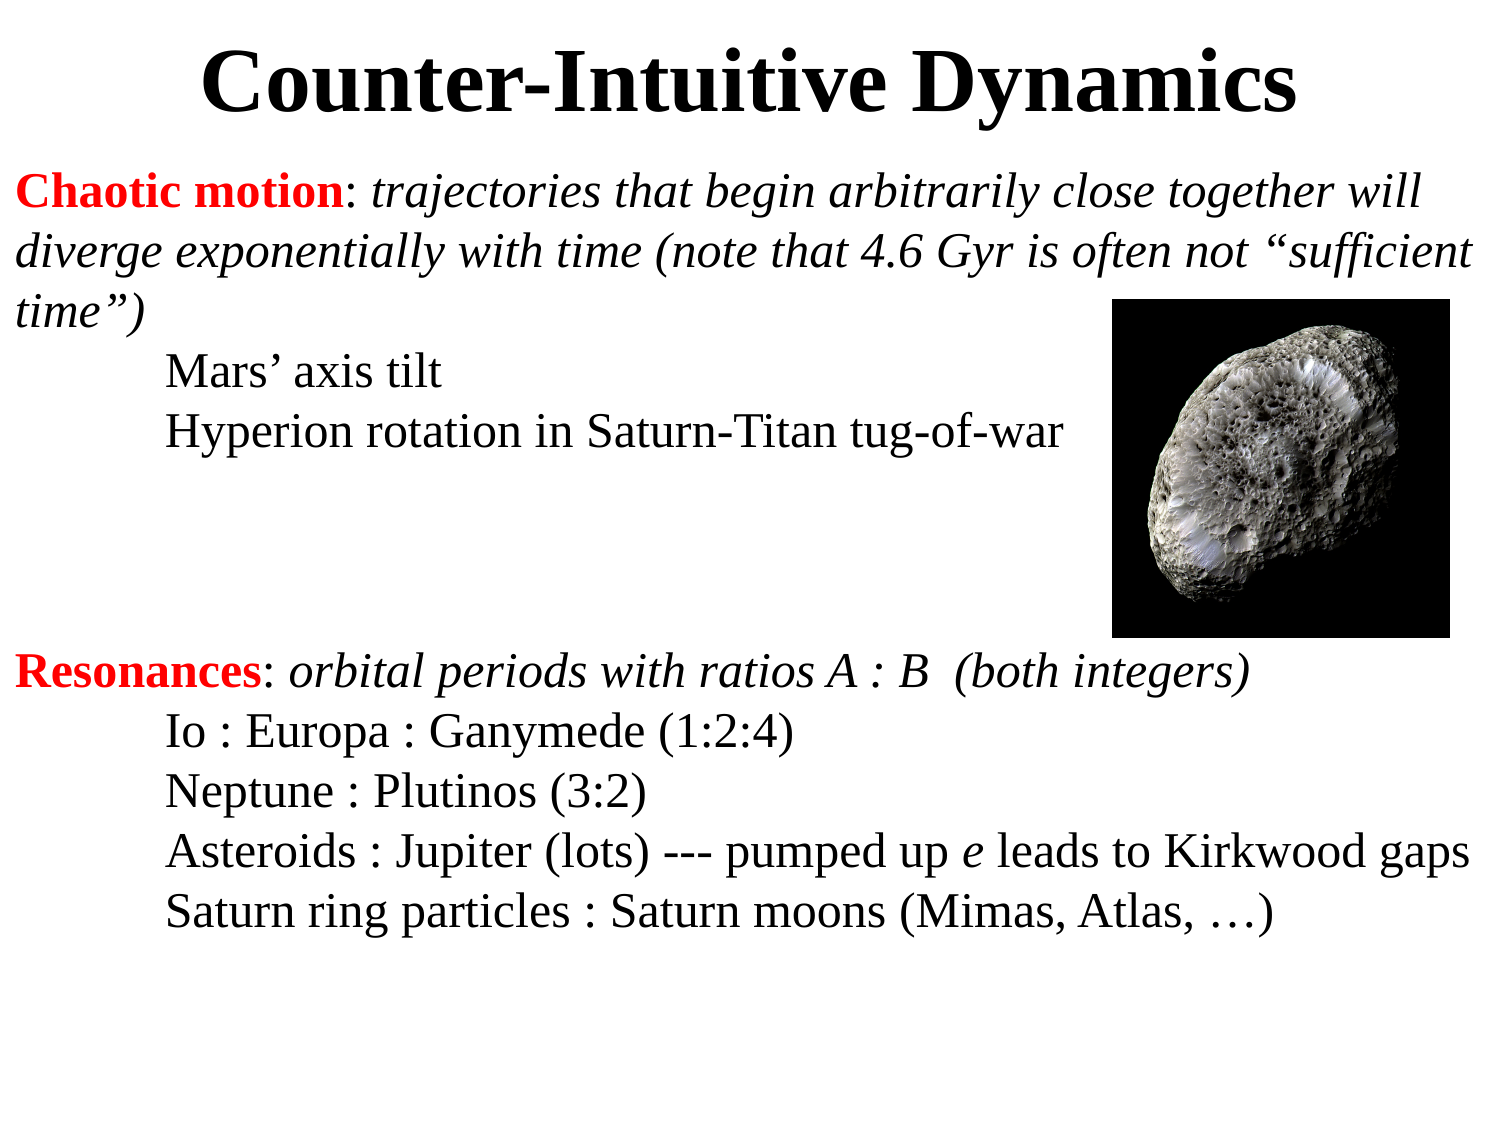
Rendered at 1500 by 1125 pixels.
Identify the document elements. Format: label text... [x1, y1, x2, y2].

title Counter-Intuitive Dynamics [112, 0, 1388, 149]
text_box Chaotic motion: trajectories that begin arbitrarily close together will diverge exponentially with time (note that 4.6 Gyr is often not “sufficient time”) Mars’ axis tilt Hyperion rotation in Saturn-Titan tug-of-war Resonances: orbital periods with ratios A : B (both integers) Io : Europa : Ganymede (1:2:4) Neptune : Plutinos (3:2) Asteroids : Jupiter (lots) --- pumped up e leads to Kirkwood gaps Saturn ring particles : Saturn moons (Mimas, Atlas, …) [0, 149, 1500, 1050]
picture [1112, 299, 1451, 638]
